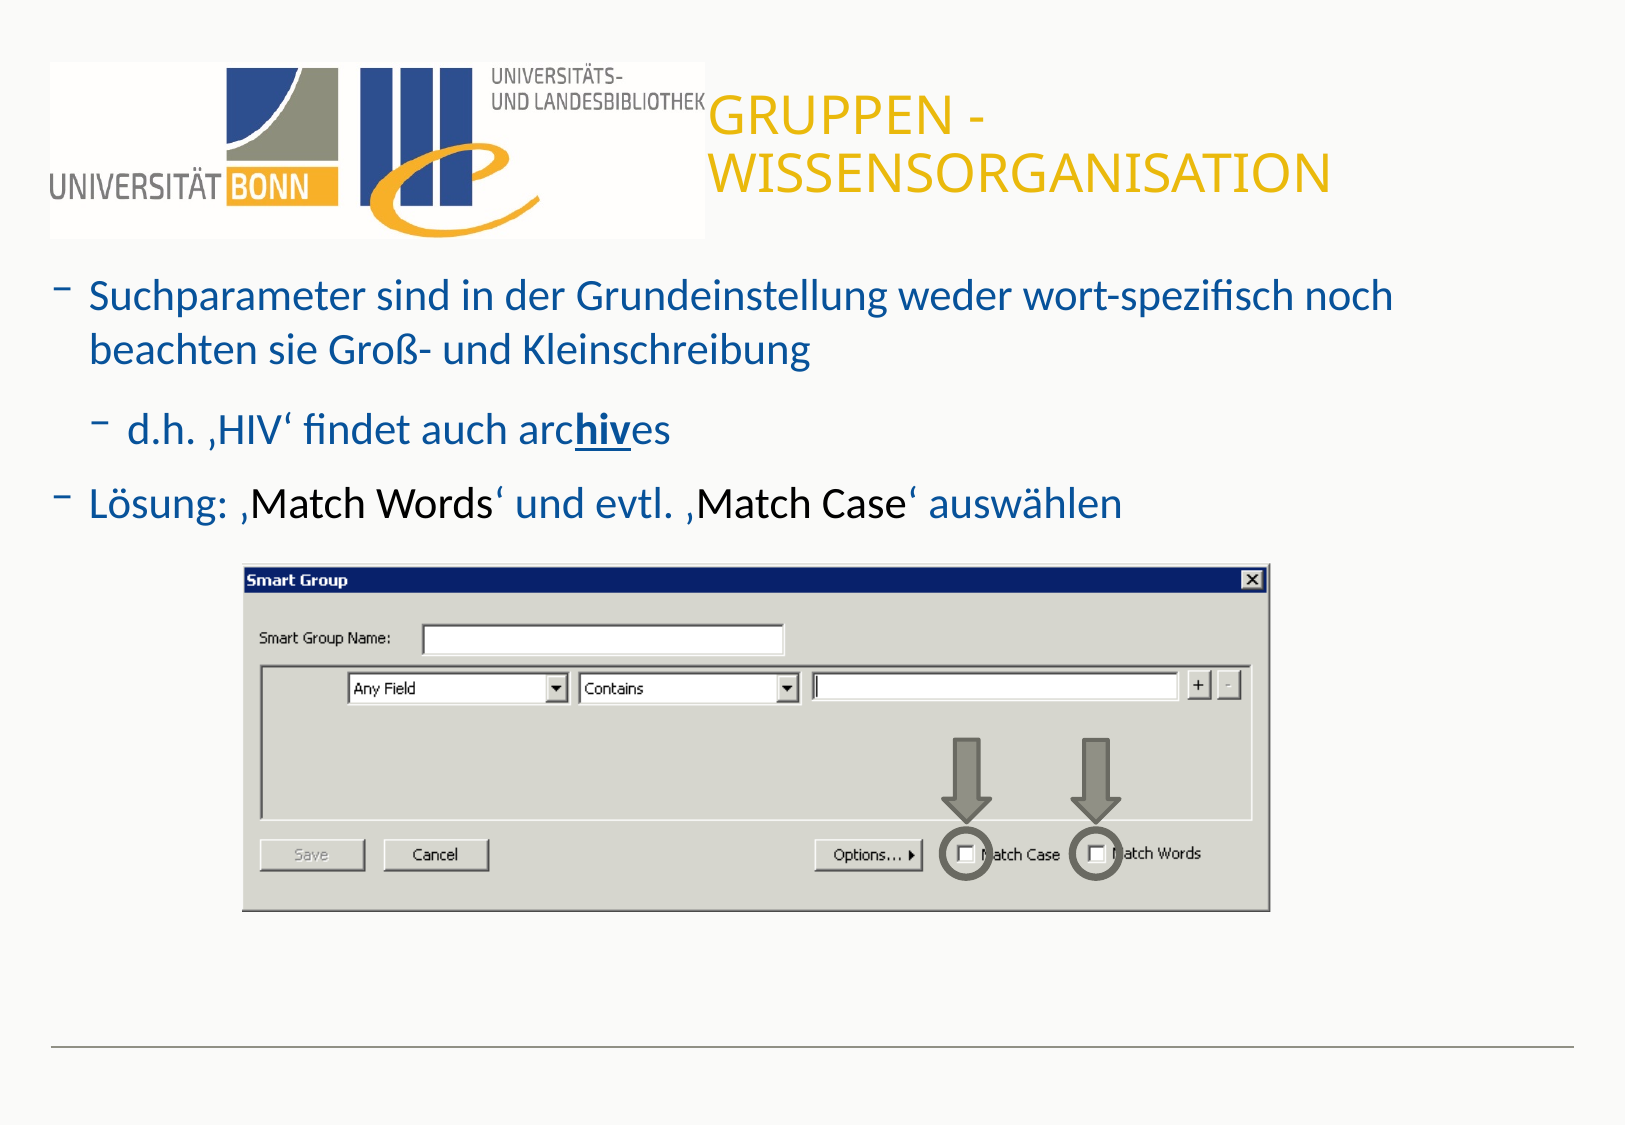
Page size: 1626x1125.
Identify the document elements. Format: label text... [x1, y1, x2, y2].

picture [241, 562, 1271, 912]
list Suchparameter sind in der Grundeinstellung weder wort-spezifisch noch beachten sie Groß- und Kleinschreibung d.h. ‚HIV‘ findet auch archives Lösung: ‚Match Words‘ und evtl. ‚Match Case‘ auswählen [50, 265, 1575, 985]
title Gruppen - Wissensorganisation [707, 62, 1575, 204]
picture [50, 62, 705, 239]
